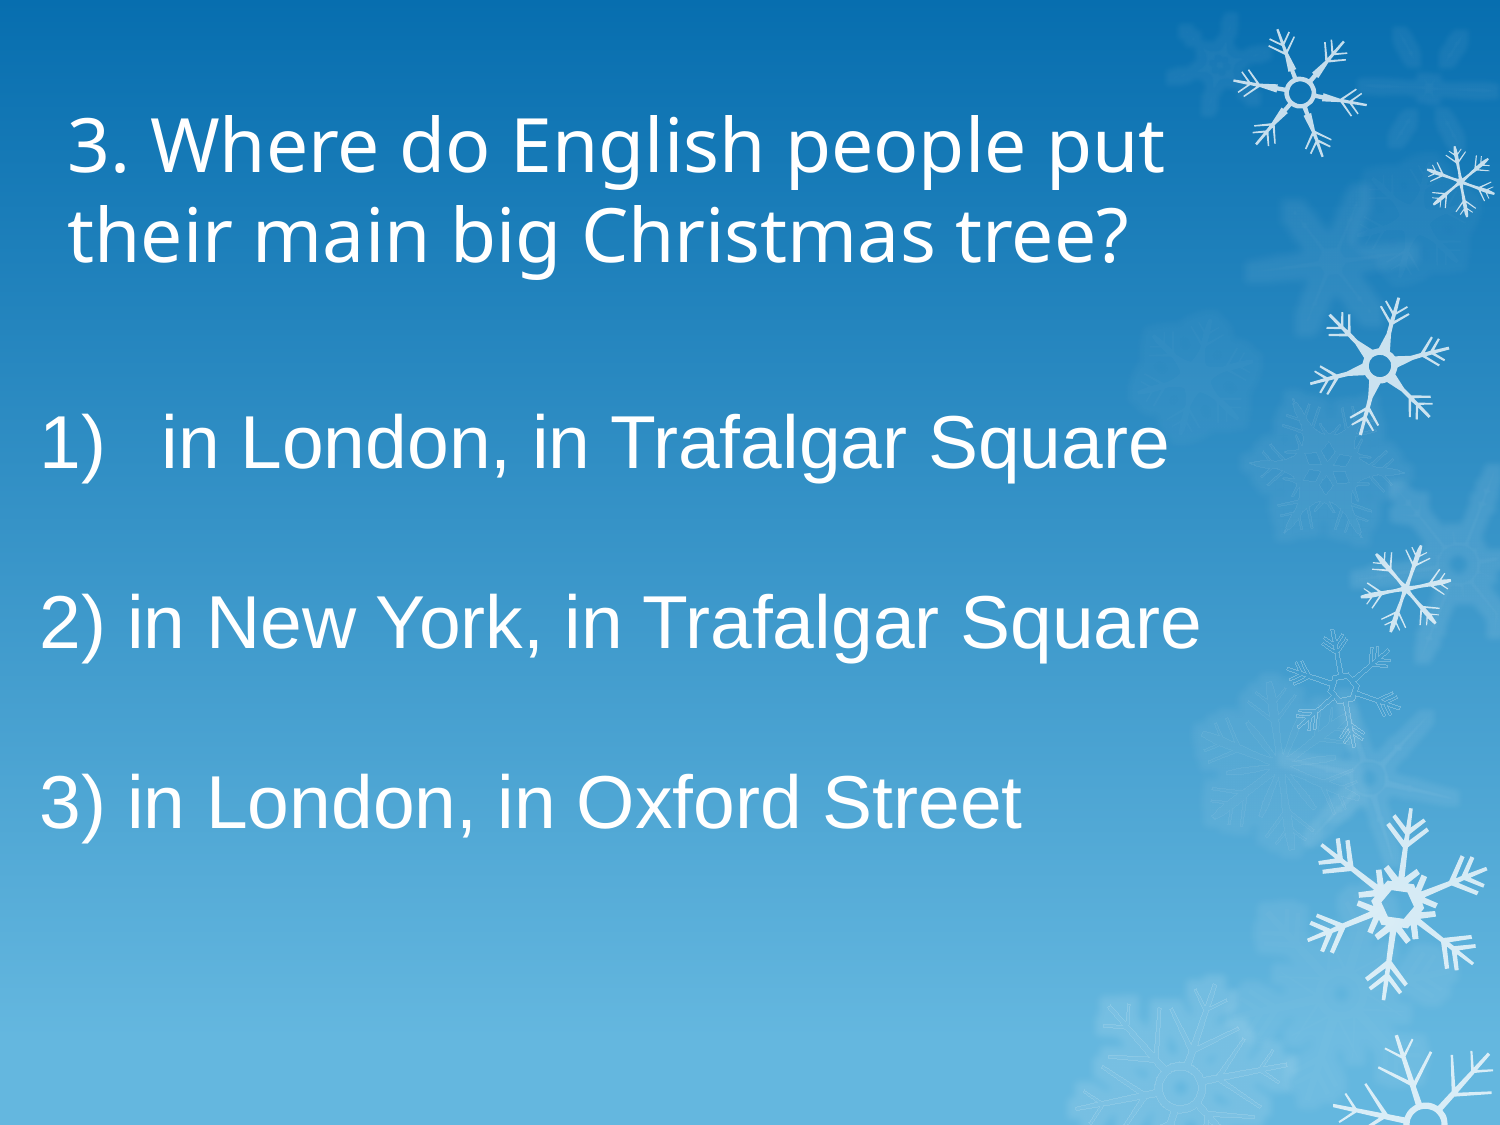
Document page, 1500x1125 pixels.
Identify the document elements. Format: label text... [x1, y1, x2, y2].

text_box 3. Where do English people put their main big Christmas tree? [53, 89, 1258, 285]
text_box in London, in Trafalgar Square 2) in New York, in Trafalgar Square 3) in London, in Oxford Street [24, 386, 1336, 852]
